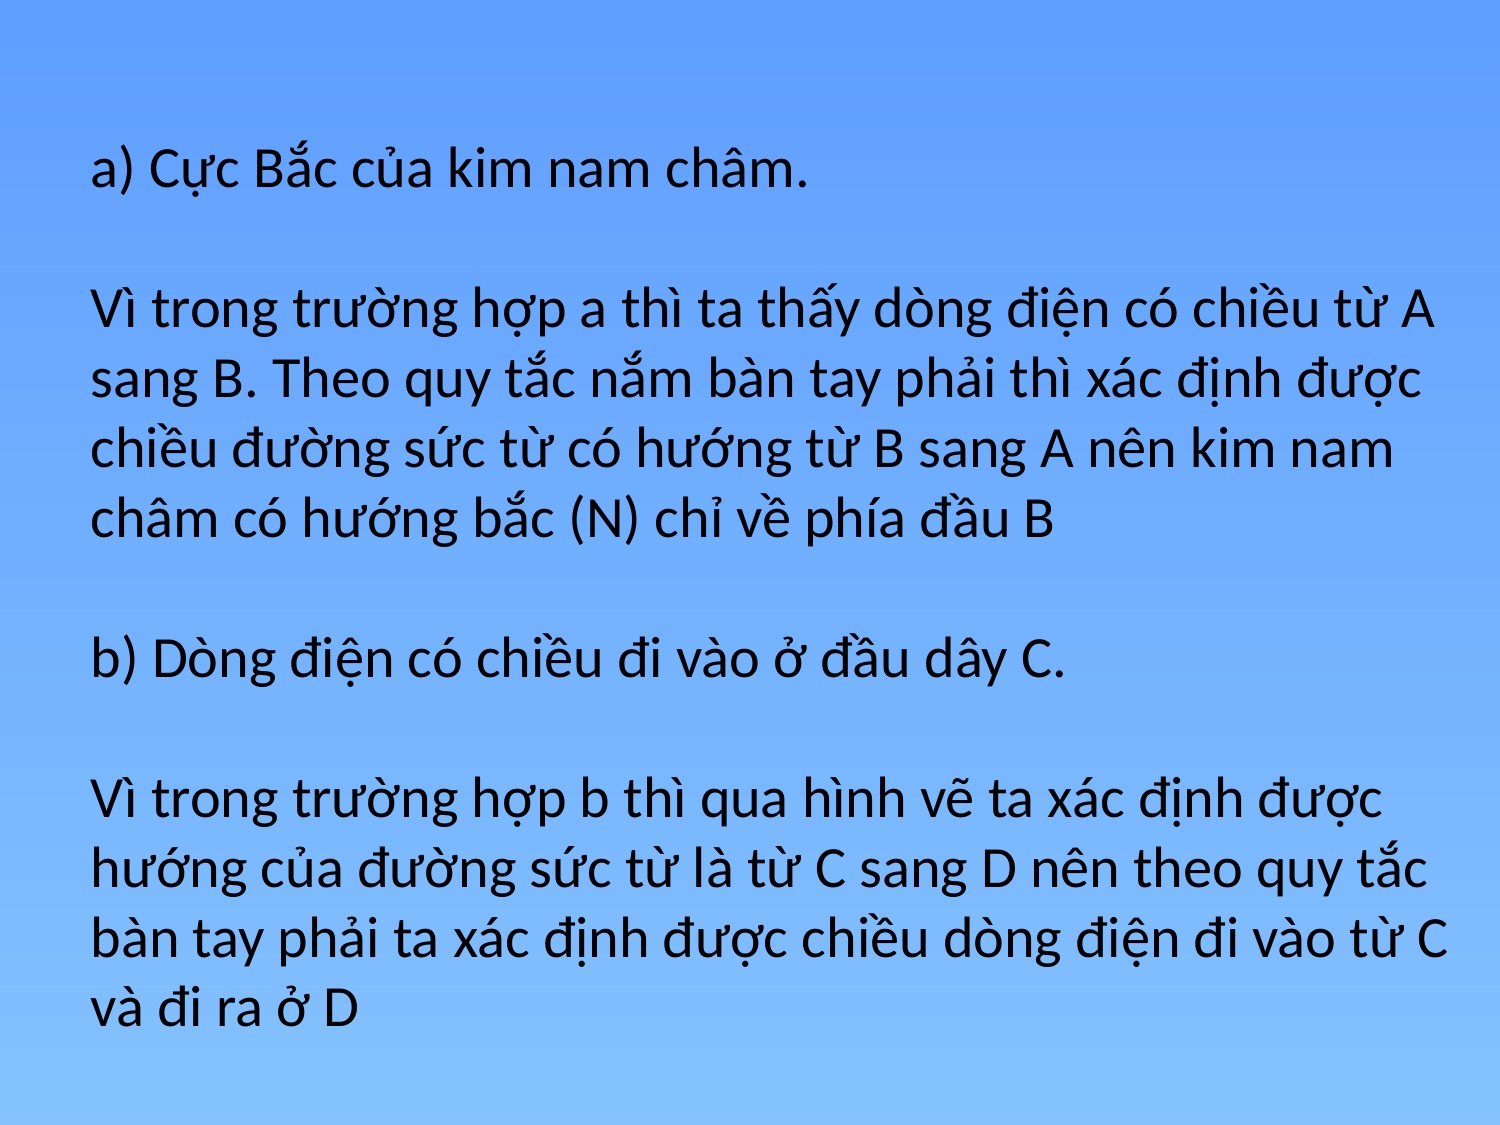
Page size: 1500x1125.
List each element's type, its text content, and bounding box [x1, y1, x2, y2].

text_box a) Cực Bắc của kim nam châm. Vì trong trường hợp a thì ta thấy dòng điện có chiều từ A sang B. Theo quy tắc nắm bàn tay phải thì xác định được chiều đường sức từ có hướng từ B sang A nên kim nam châm có hướng bắc (N) chỉ về phía đầu B b) Dòng điện có chiều đi vào ở đầu dây C. Vì trong trường hợp b thì qua hình vẽ ta xác định được hướng của đường sức từ là từ C sang D nên theo quy tắc bàn tay phải ta xác định được chiều dòng điện đi vào từ C và đi ra ở D [75, 121, 1500, 1046]
